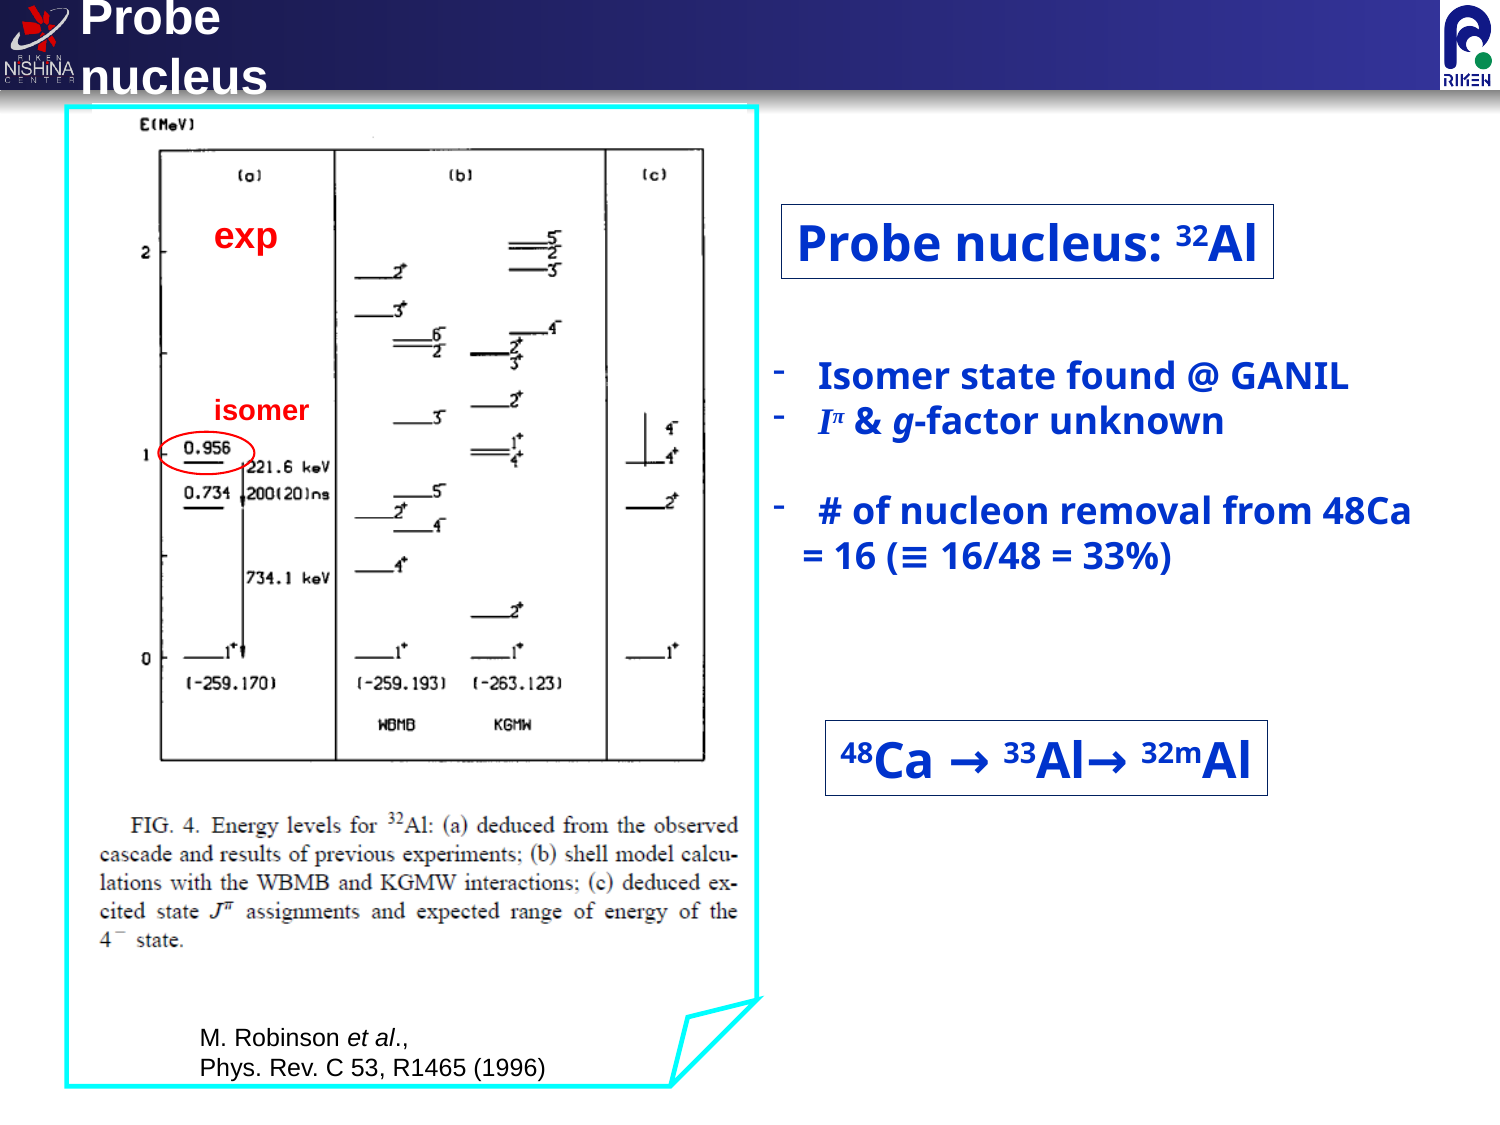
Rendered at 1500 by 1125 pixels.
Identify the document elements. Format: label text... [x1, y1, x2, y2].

title Probe nucleus [64, 6, 419, 83]
picture [1444, 5, 1492, 87]
text_box Probe nucleus: 32Al [781, 204, 1274, 279]
picture [92, 103, 747, 955]
text_box [66, 106, 757, 1087]
text_box Isomer state found @ GANIL Iπ & g-factor unknown # of nucleon removal from 48Ca = 16 (≡ 16/48 = 33%) [758, 344, 1428, 585]
text_box 48Ca → 33Al→ 32mAl [825, 720, 1268, 796]
picture [5, 5, 74, 83]
